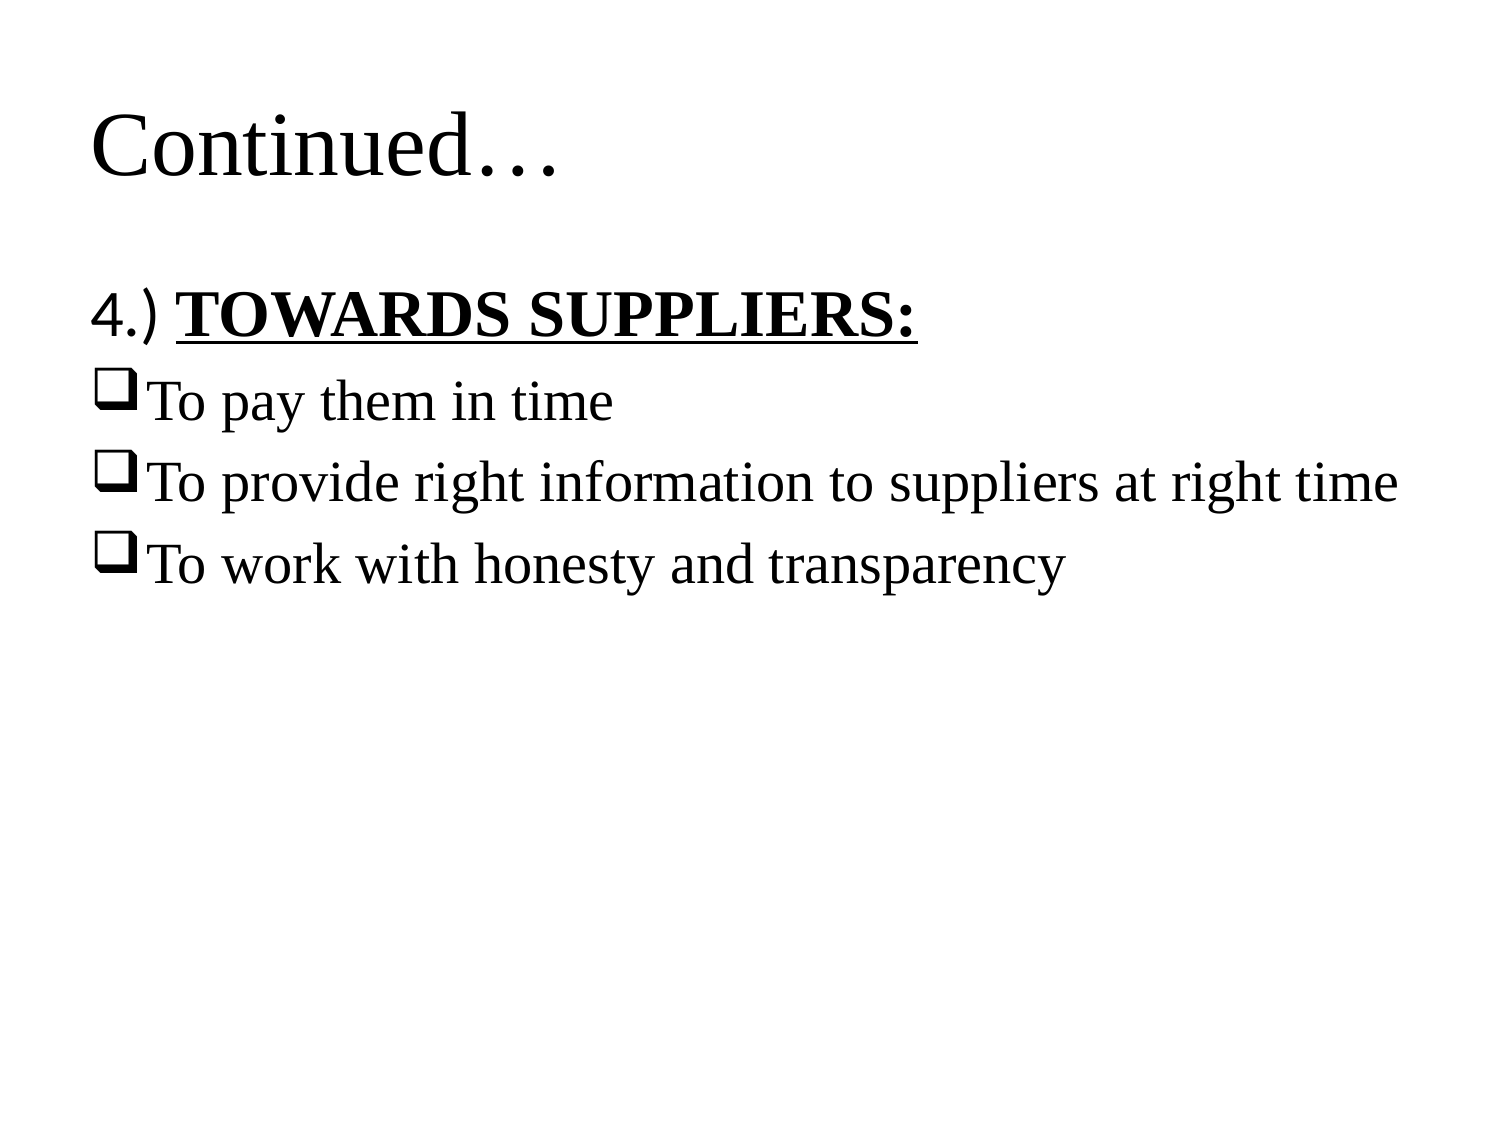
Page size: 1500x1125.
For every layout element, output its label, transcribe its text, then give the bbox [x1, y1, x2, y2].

list 4.) TOWARDS SUPPLIERS: To pay them in time To provide right information to suppliers at right time To work with honesty and transparency [75, 262, 1425, 1005]
title Continued… [75, 45, 1425, 233]
